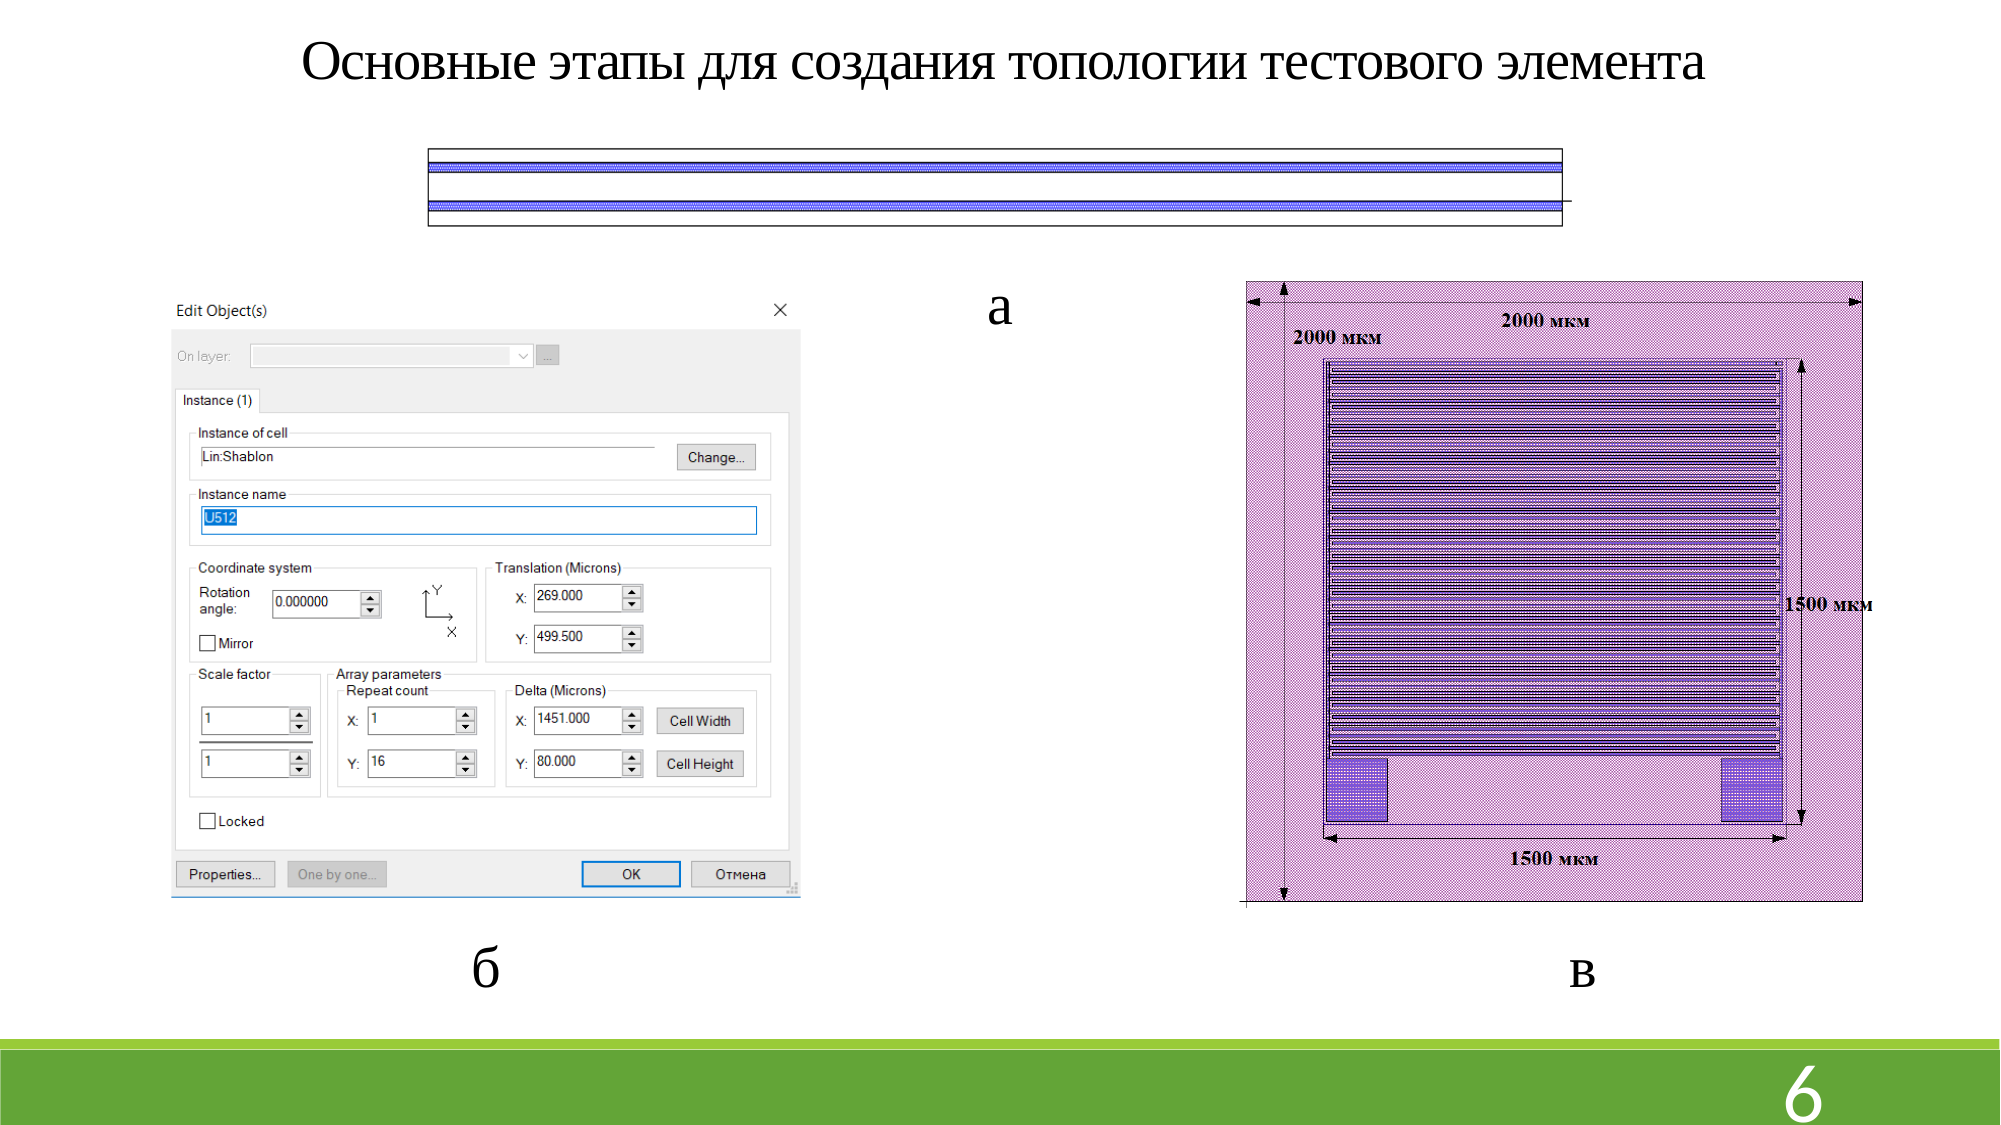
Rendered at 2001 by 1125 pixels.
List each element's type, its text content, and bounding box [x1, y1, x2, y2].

text_box в [1356, 921, 1809, 1006]
picture [170, 301, 802, 898]
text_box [1225, 273, 1876, 911]
slide_number 6 [1624, 1059, 1840, 1120]
title Основные этапы для создания топологии тестового элемента [50, 24, 1958, 99]
picture [416, 135, 1584, 240]
text_box б [260, 921, 713, 1006]
text_box а [773, 258, 1226, 344]
